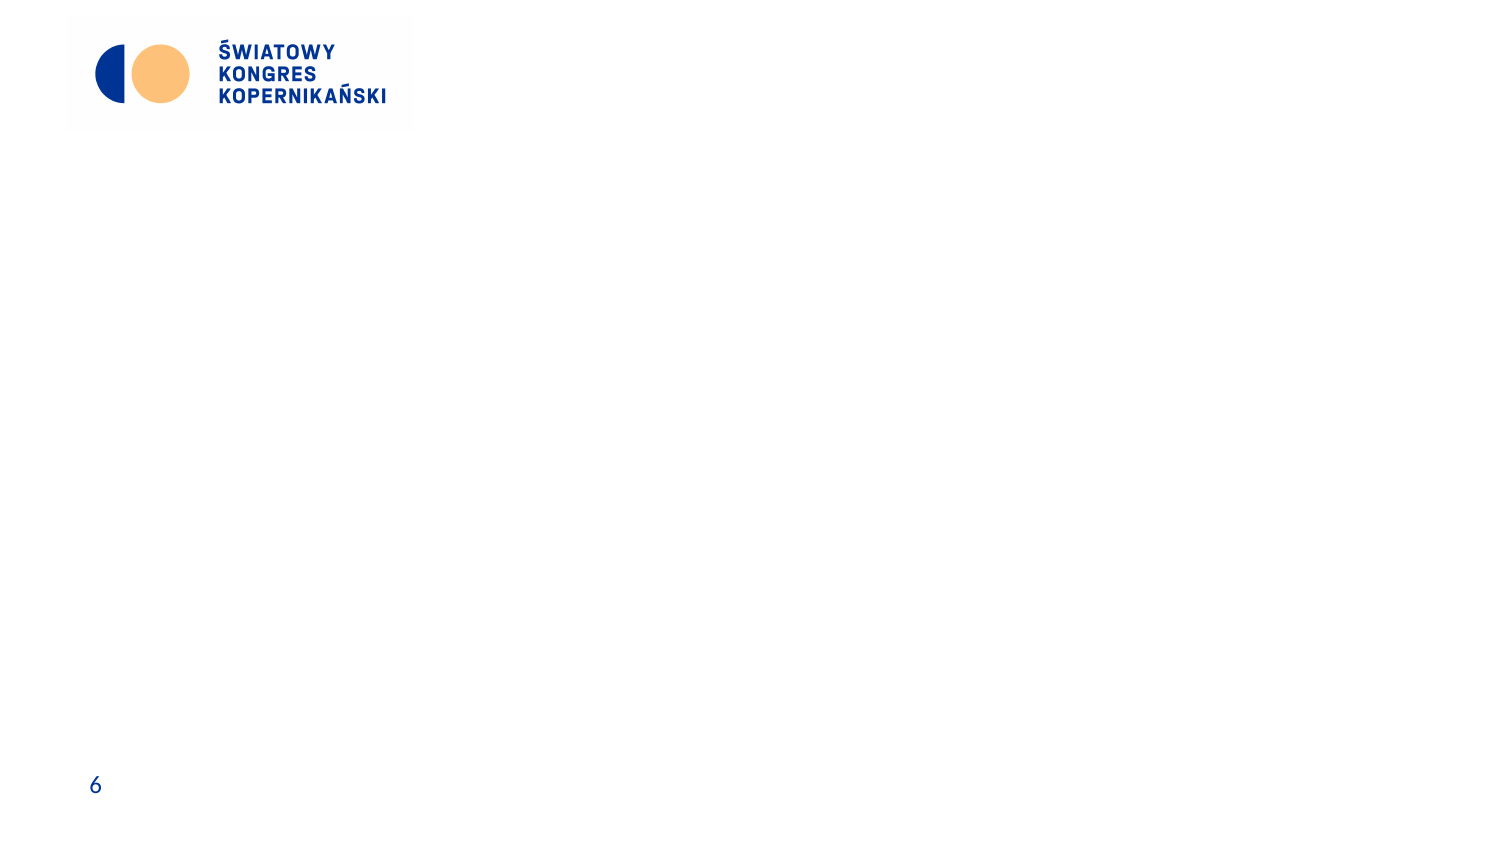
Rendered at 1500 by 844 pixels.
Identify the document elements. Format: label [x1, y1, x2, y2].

picture [66, 15, 414, 133]
